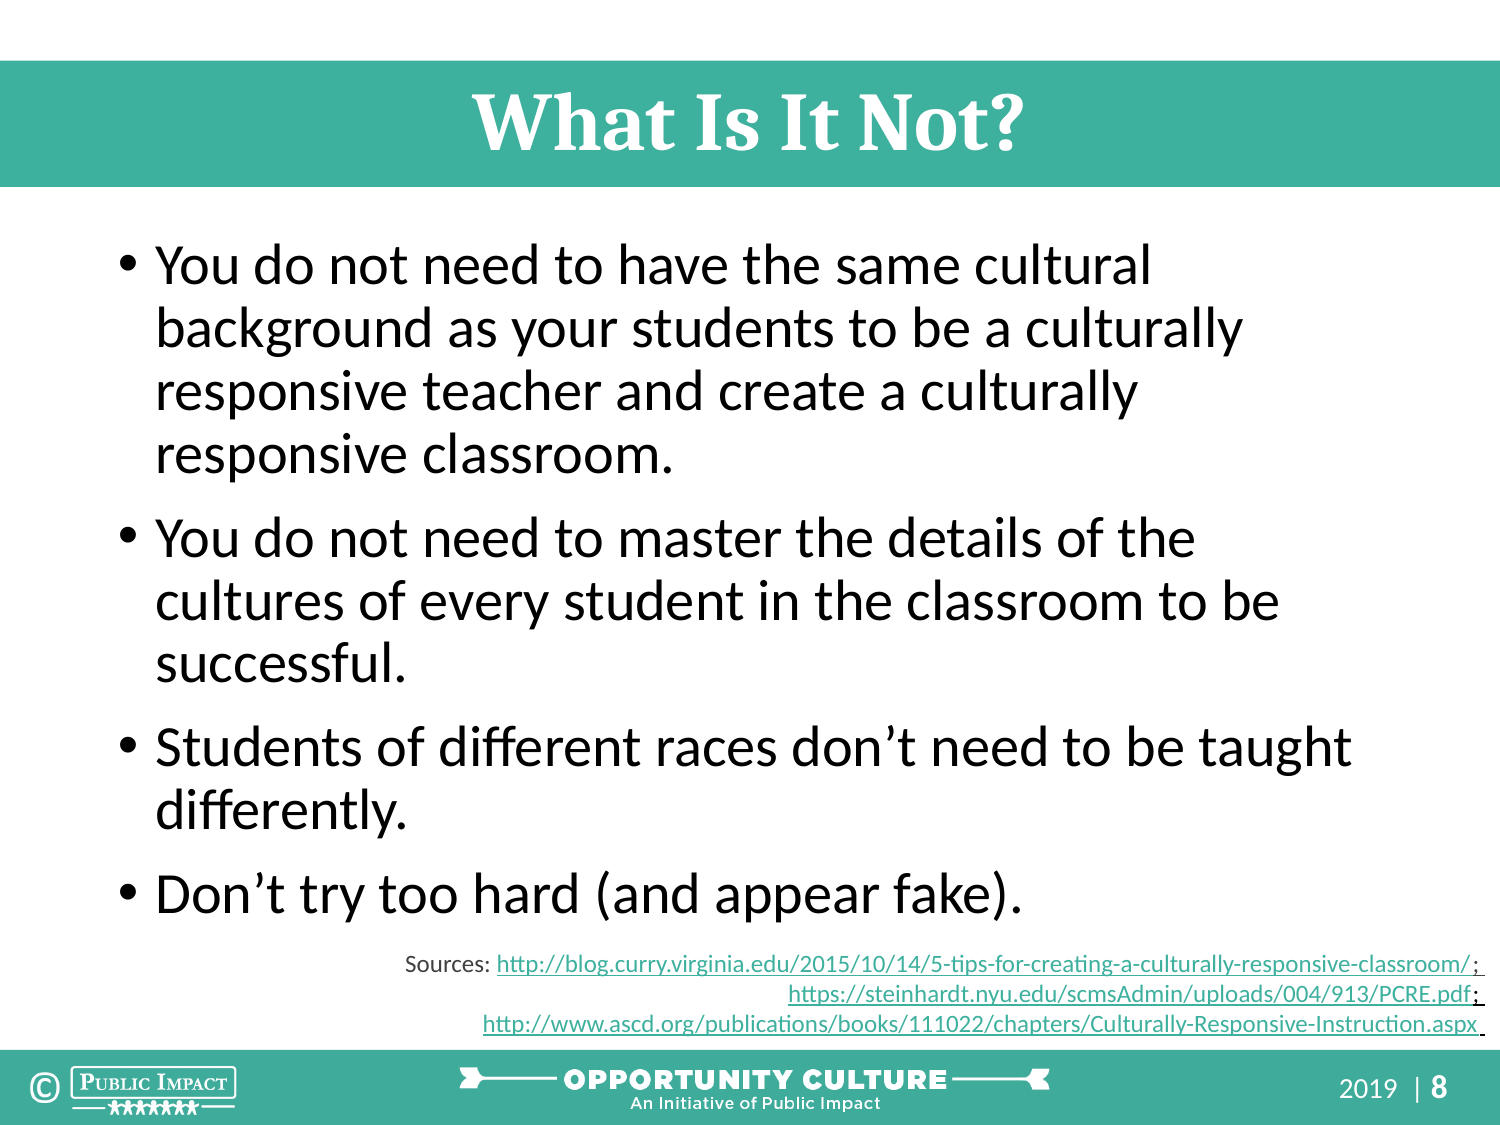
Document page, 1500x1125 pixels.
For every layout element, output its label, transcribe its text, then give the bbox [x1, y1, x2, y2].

list You do not need to have the same cultural background as your students to be a culturally responsive teacher and create a culturally responsive classroom. You do not need to master the details of the cultures of every student in the classroom to be successful. Students of different races don’t need to be taught differently. Don’t try too hard (and appear fake). [103, 226, 1397, 940]
picture [15, 1058, 240, 1123]
picture [450, 1047, 1050, 1125]
text_box Sources: http://blog.curry.virginia.edu/2015/10/14/5-tips-for-creating-a-culturally-responsive-classroom/; https://steinhardt.nyu.edu/scmsAdmin/uploads/004/913/PCRE.pdf; http://www.ascd.org/publications/books/111022/chapters/Culturally-Responsive-Instruction.aspx [0, 940, 1500, 1045]
list What Is It Not? [0, 60, 1500, 187]
